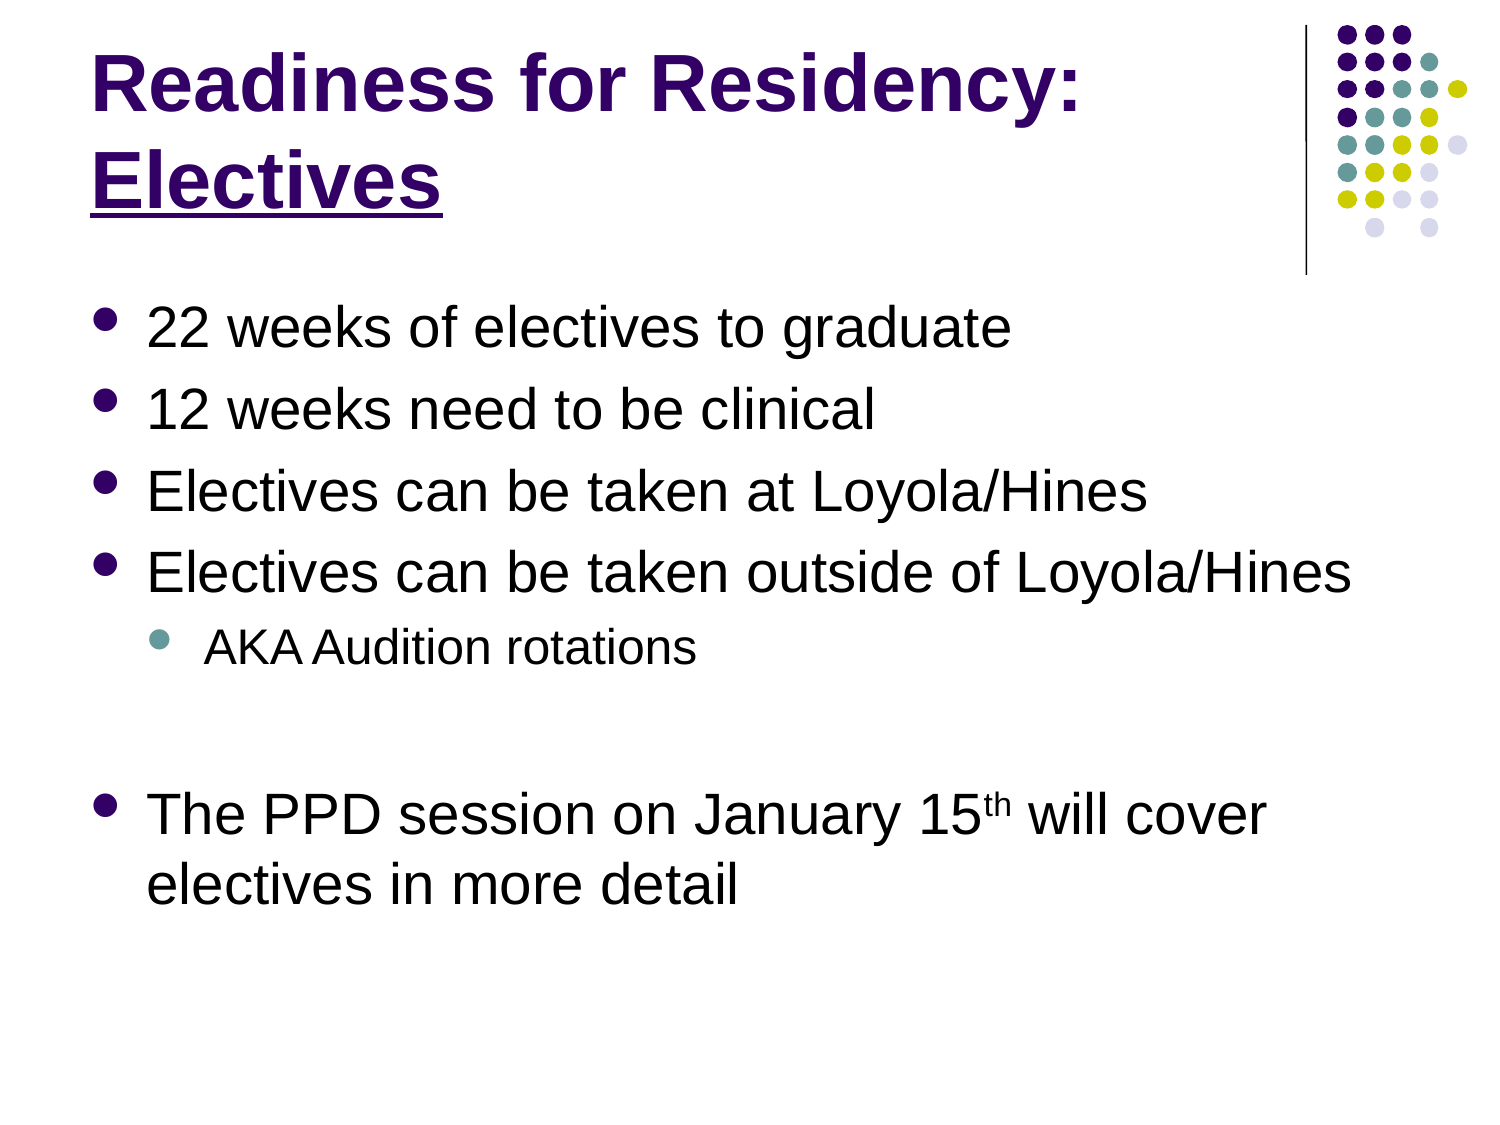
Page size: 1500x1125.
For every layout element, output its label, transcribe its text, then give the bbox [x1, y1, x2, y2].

title Readiness for Residency: Electives [75, 20, 1313, 233]
list 22 weeks of electives to graduate 12 weeks need to be clinical Electives can be taken at Loyola/Hines Electives can be taken outside of Loyola/Hines AKA Audition rotations The PPD session on January 15th will cover electives in more detail [75, 282, 1425, 1006]
